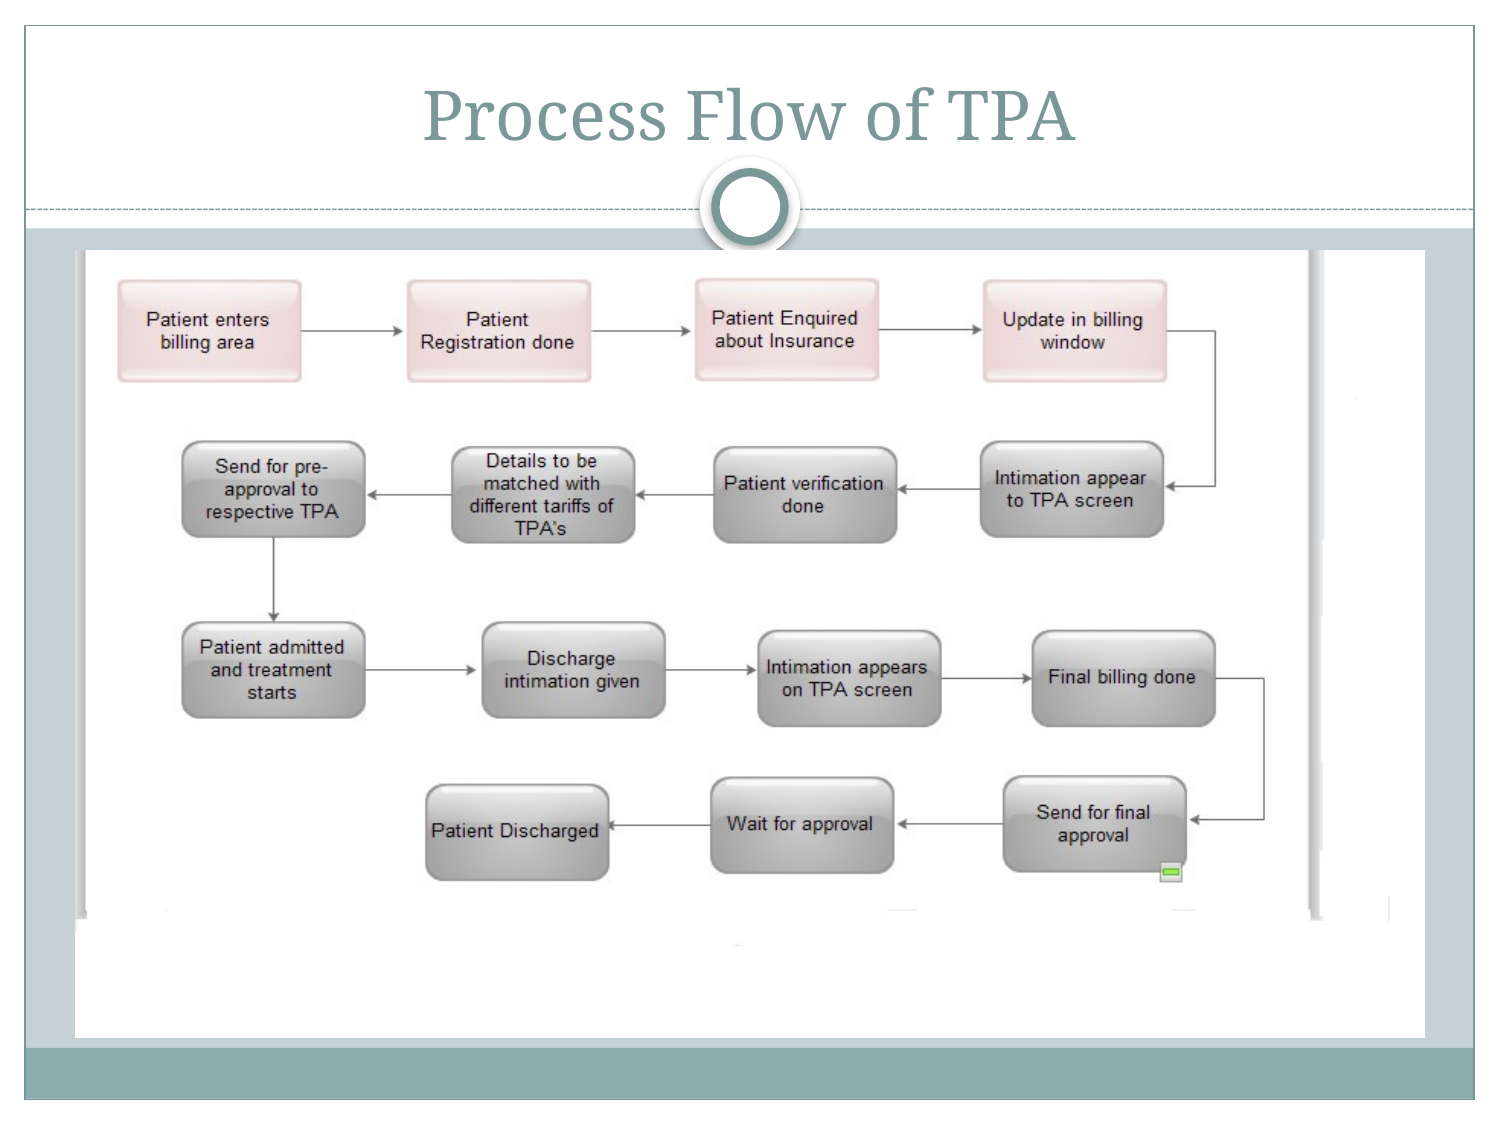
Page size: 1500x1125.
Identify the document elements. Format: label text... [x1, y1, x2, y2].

title Process Flow of TPA [49, 37, 1450, 162]
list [74, 250, 1426, 1038]
